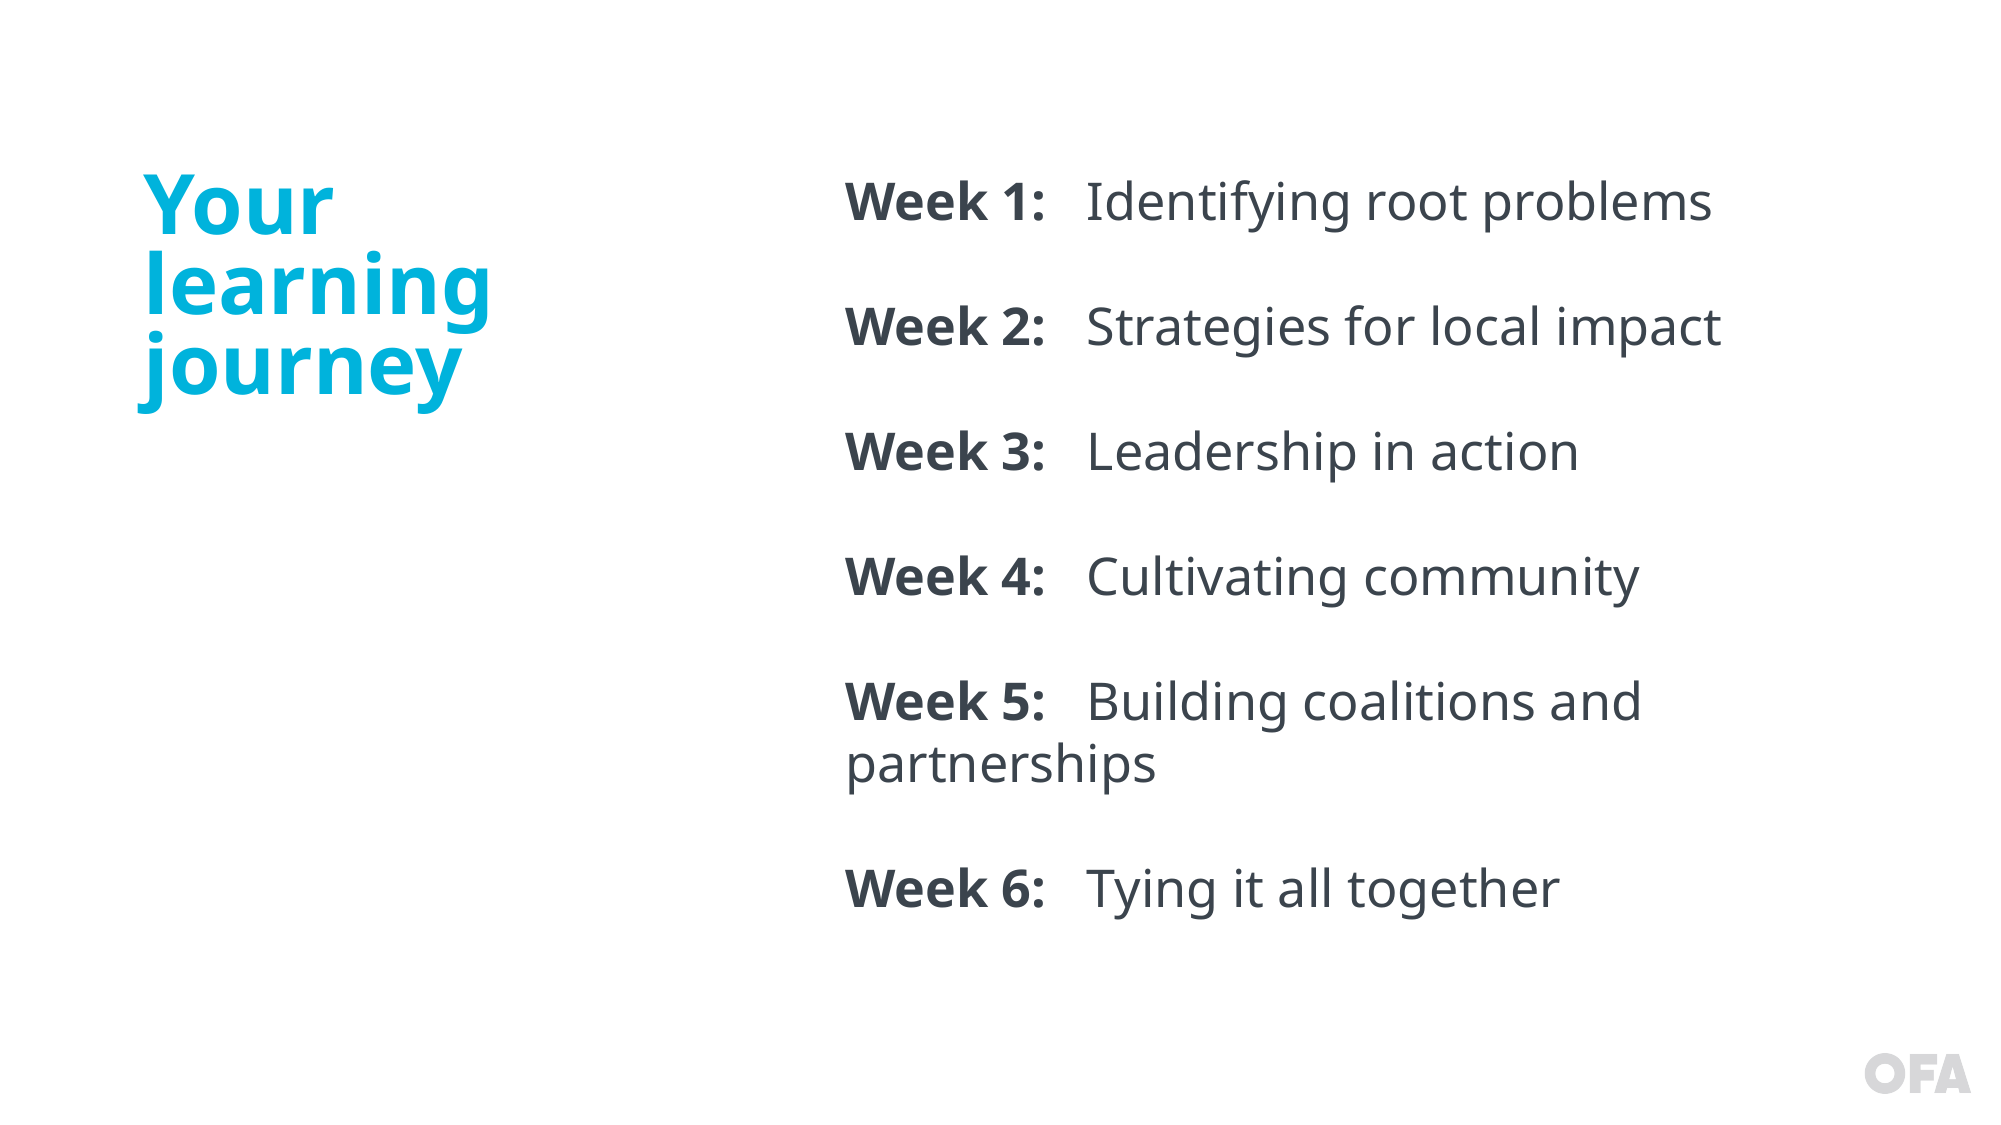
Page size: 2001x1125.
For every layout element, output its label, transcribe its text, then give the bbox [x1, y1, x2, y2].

picture [1863, 1052, 1972, 1095]
text_box Week 1: Identifying root problems Week 2: Strategies for local impact Week 3: Leadership in action Week 4: Cultivating community Week 5: Building coalitions and partnerships Week 6: Tying it all together [838, 165, 1864, 985]
text_box Your learning journey [133, 165, 700, 416]
